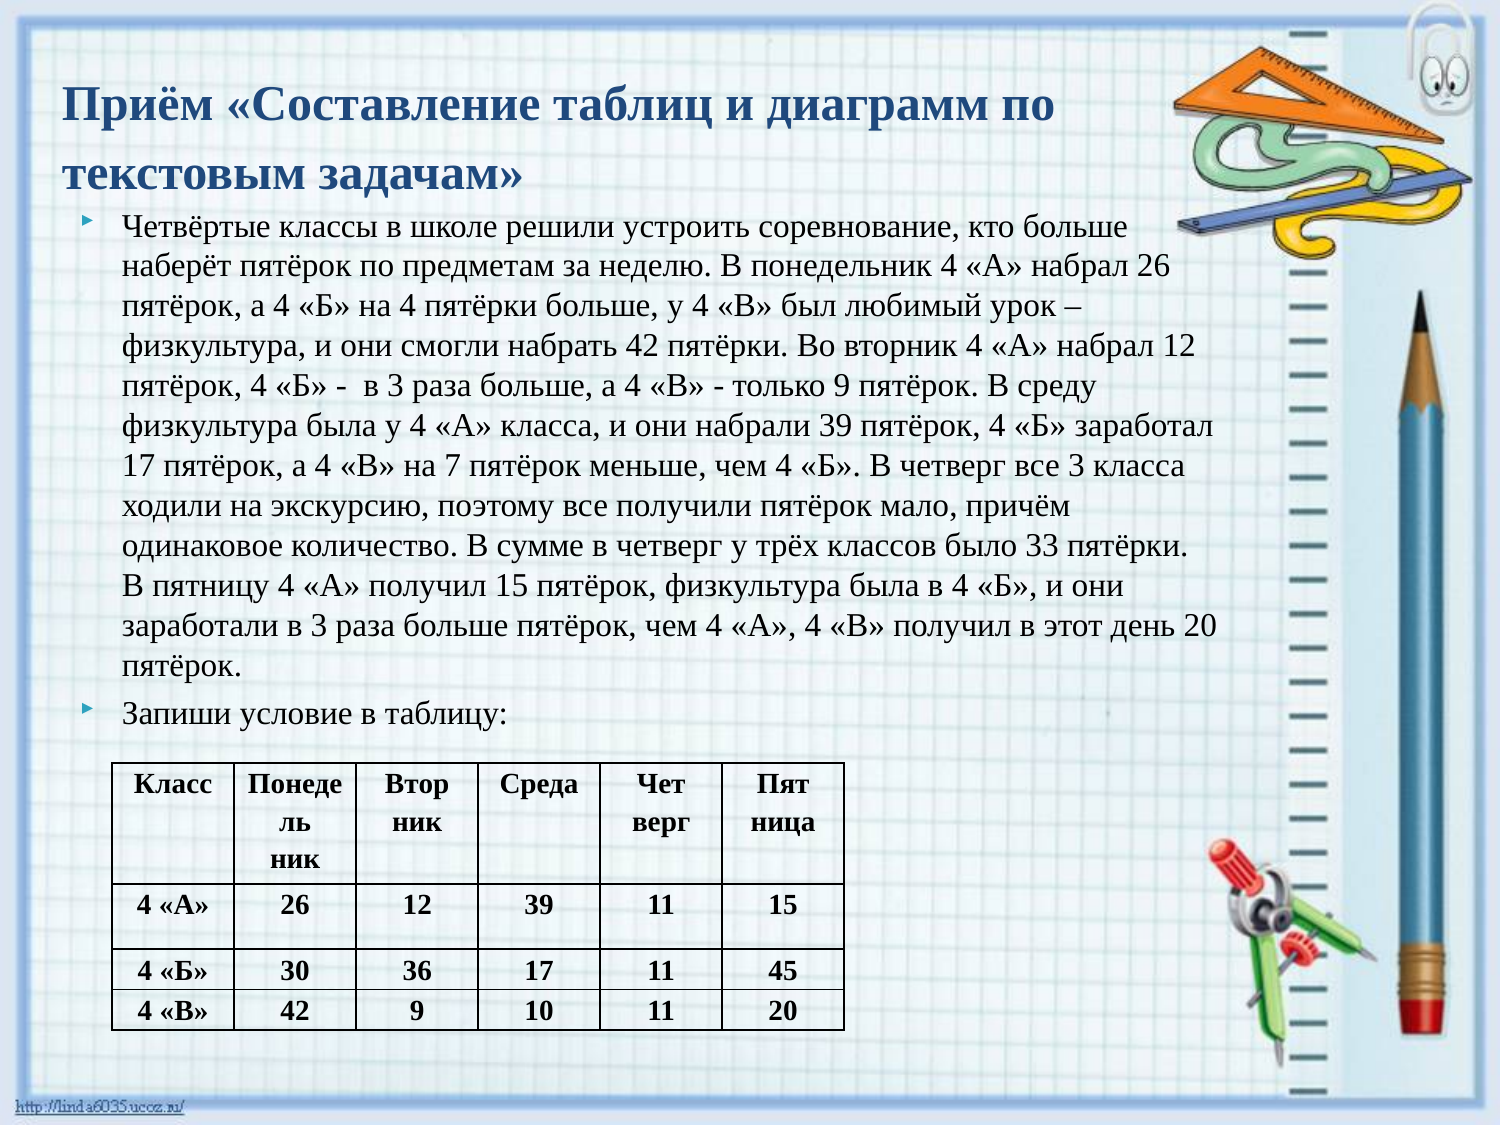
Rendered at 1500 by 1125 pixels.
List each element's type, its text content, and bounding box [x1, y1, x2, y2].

table_cell 26 [235, 885, 355, 948]
table_header Понедель ник [235, 764, 355, 883]
table_cell 10 [479, 990, 599, 1029]
table_cell 17 [479, 950, 599, 989]
table_cell 12 [357, 885, 477, 948]
table_cell 4 «А» [113, 885, 233, 948]
table_cell 15 [723, 885, 843, 948]
table_cell 11 [601, 885, 721, 948]
table_cell 39 [479, 885, 599, 948]
table_cell 9 [357, 990, 477, 1029]
text_box Приём «Составление таблиц и диаграмм по текстовым задачам» [47, 54, 1187, 196]
text_box Четвёртые классы в школе решили устроить соревнование, кто больше наберёт пятёрок по предметам за неделю. В понедельник 4 «А» набрал 26 пятёрок, а 4 «Б» на 4 пятёрки больше, у 4 «В» был любимый урок – физкультура, и они смогли набрать 42 пятёрки. Во вторник 4 «А» набрал 12 пятёрок, 4 «Б» - в 3 раза больше, а 4 «В» - только 9 пятёрок. В среду физкультура была у 4 «А» класса, и они набрали 39 пятёрок, 4 «Б» заработал 17 пятёрок, а 4 «В» на 7 пятёрок меньше, чем 4 «Б». В четверг все 3 класса ходили на экскурсию, поэтому все получили пятёрок мало, причём одинаковое количество. В сумме в четверг у трёх классов было 33 пятёрки. В пятницу 4 «А» получил 15 пятёрок, физкультура была в 4 «Б», и они заработали в 3 раза больше пятёрок, чем 4 «А», 4 «В» получил в этот день 20 пятёрок. Запиши условие в таблицу: [47, 196, 1235, 739]
table_cell 4 «Б» [113, 950, 233, 989]
table_header Пят ница [723, 764, 843, 883]
table_cell 36 [357, 950, 477, 989]
table_cell 42 [235, 990, 355, 1029]
table_cell 4 «В» [113, 990, 233, 1029]
table_header Втор ник [357, 764, 477, 883]
table_cell 45 [723, 950, 843, 989]
table_header Класс [113, 764, 233, 883]
table_cell 20 [723, 990, 843, 1029]
table_cell 11 [601, 950, 721, 989]
table_cell 30 [235, 950, 355, 989]
table_header Среда [479, 764, 599, 883]
table_cell 11 [601, 990, 721, 1029]
picture [0, 0, 1500, 1125]
table_header Чет верг [601, 764, 721, 883]
